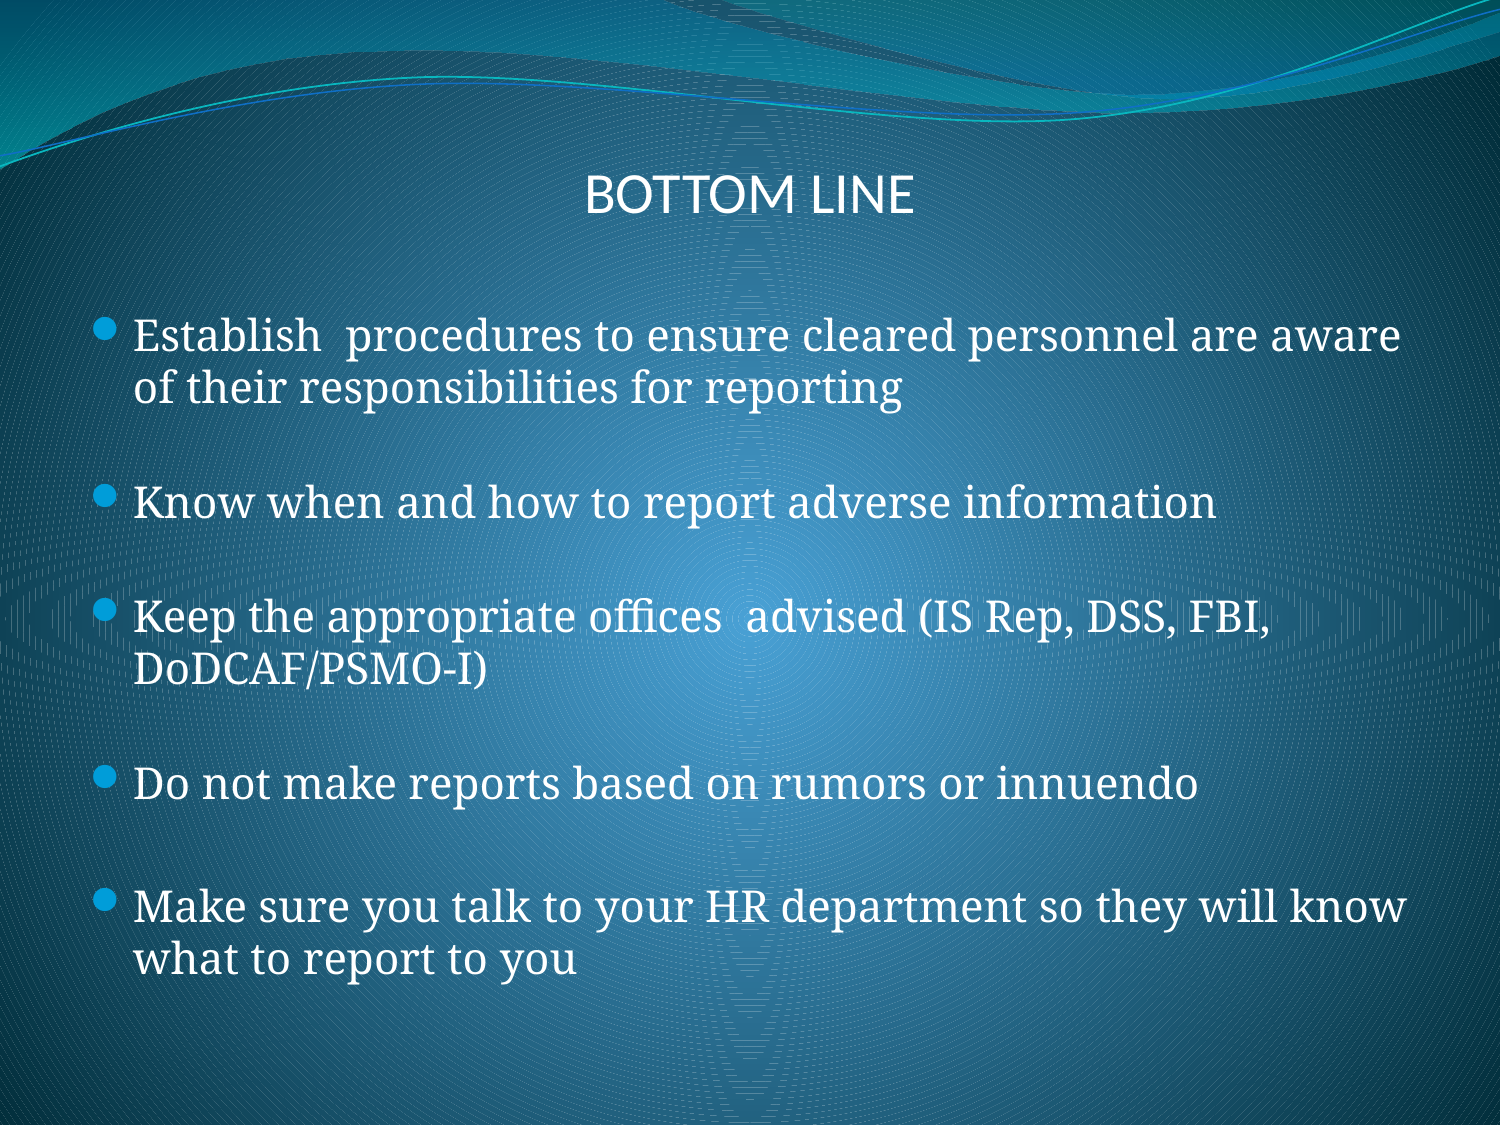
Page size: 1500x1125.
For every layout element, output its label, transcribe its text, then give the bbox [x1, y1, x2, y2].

title BOTTOM LINE [75, 115, 1425, 225]
list Establish procedures to ensure cleared personnel are aware of their responsibilities for reporting Know when and how to report adverse information Keep the appropriate offices advised (IS Rep, DSS, FBI, DoDCAF/PSMO-I) Do not make reports based on rumors or innuendo Make sure you talk to your HR department so they will know what to report to you [75, 299, 1425, 1088]
